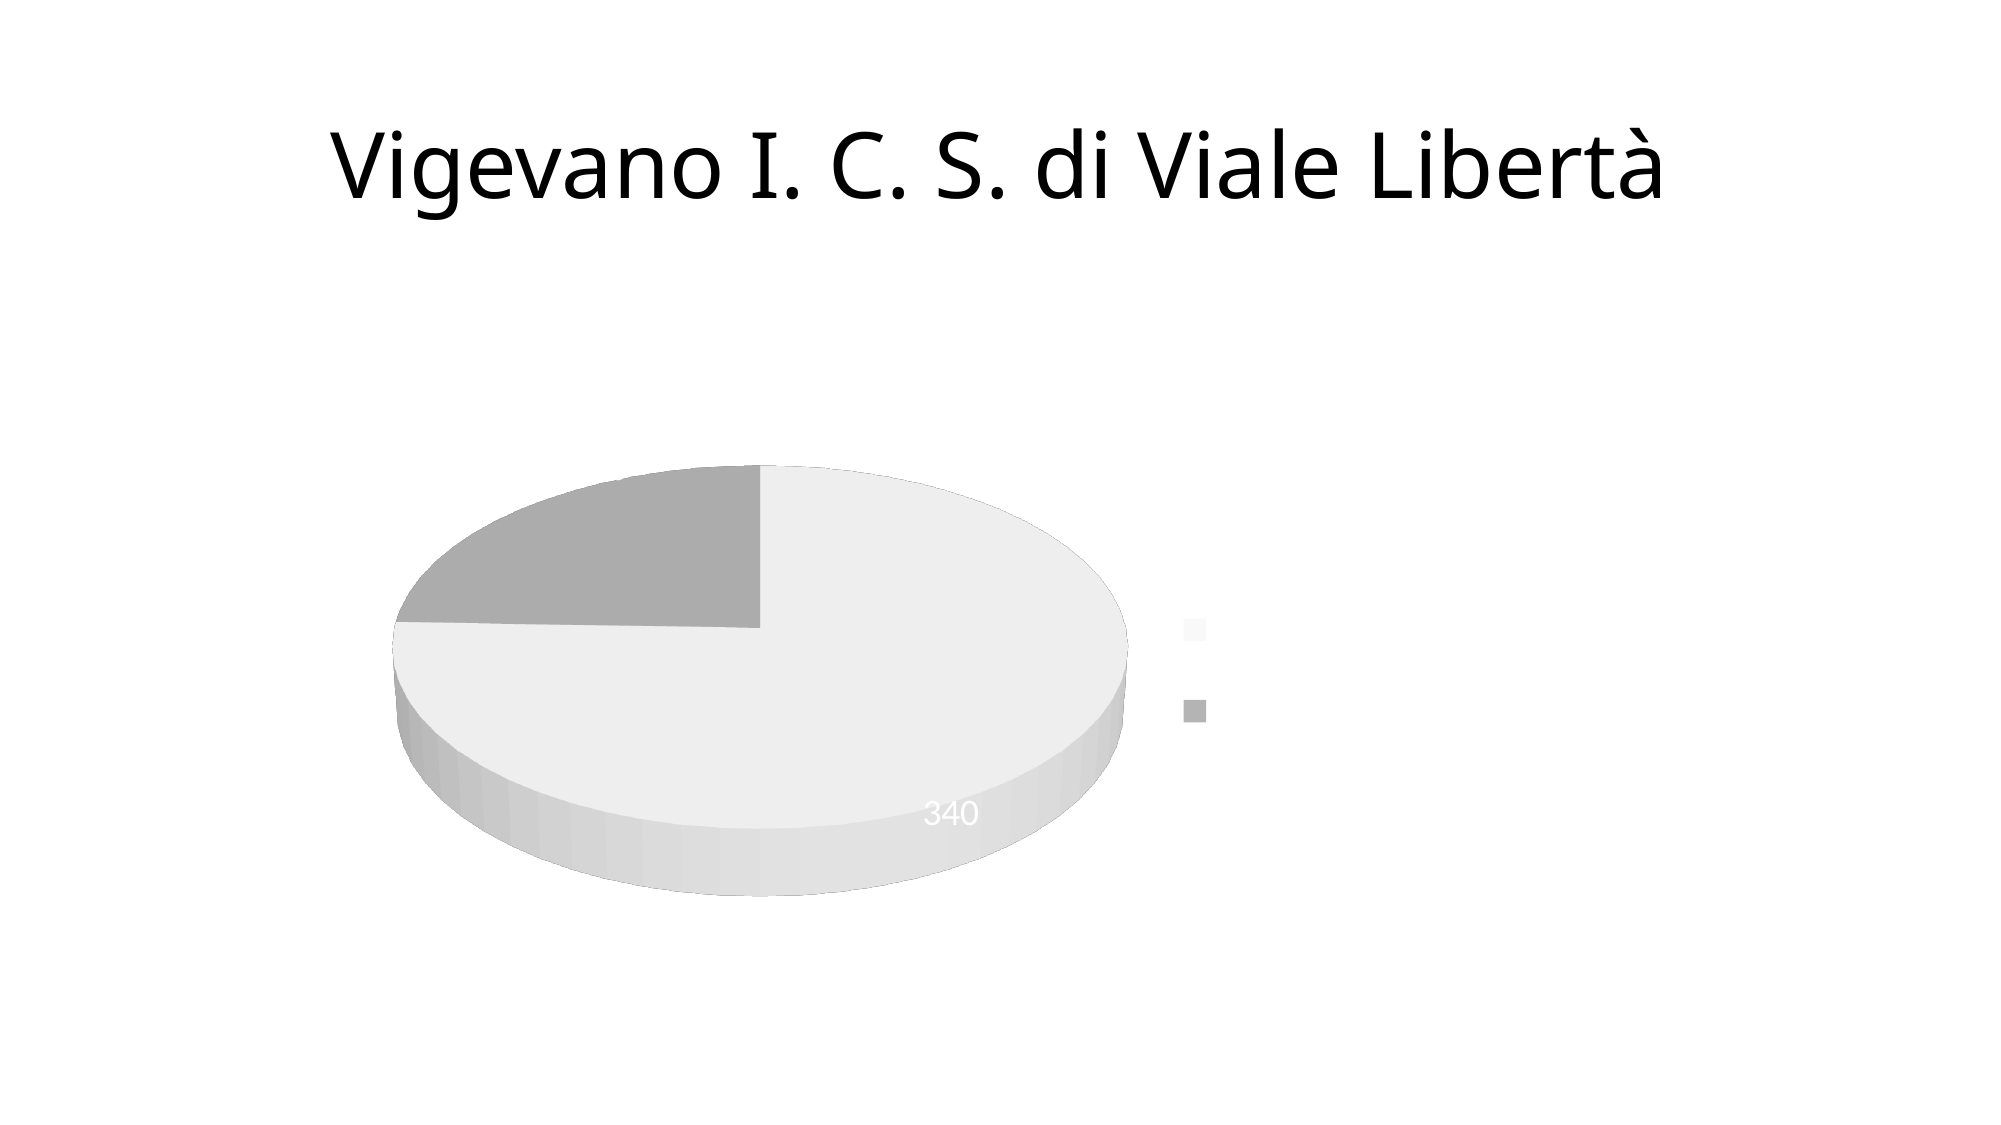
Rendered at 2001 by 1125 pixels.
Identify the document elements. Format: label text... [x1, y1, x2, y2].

title Vigevano I. C. S. di Viale Libertà [137, 59, 1863, 278]
chart [324, 262, 1675, 1005]
